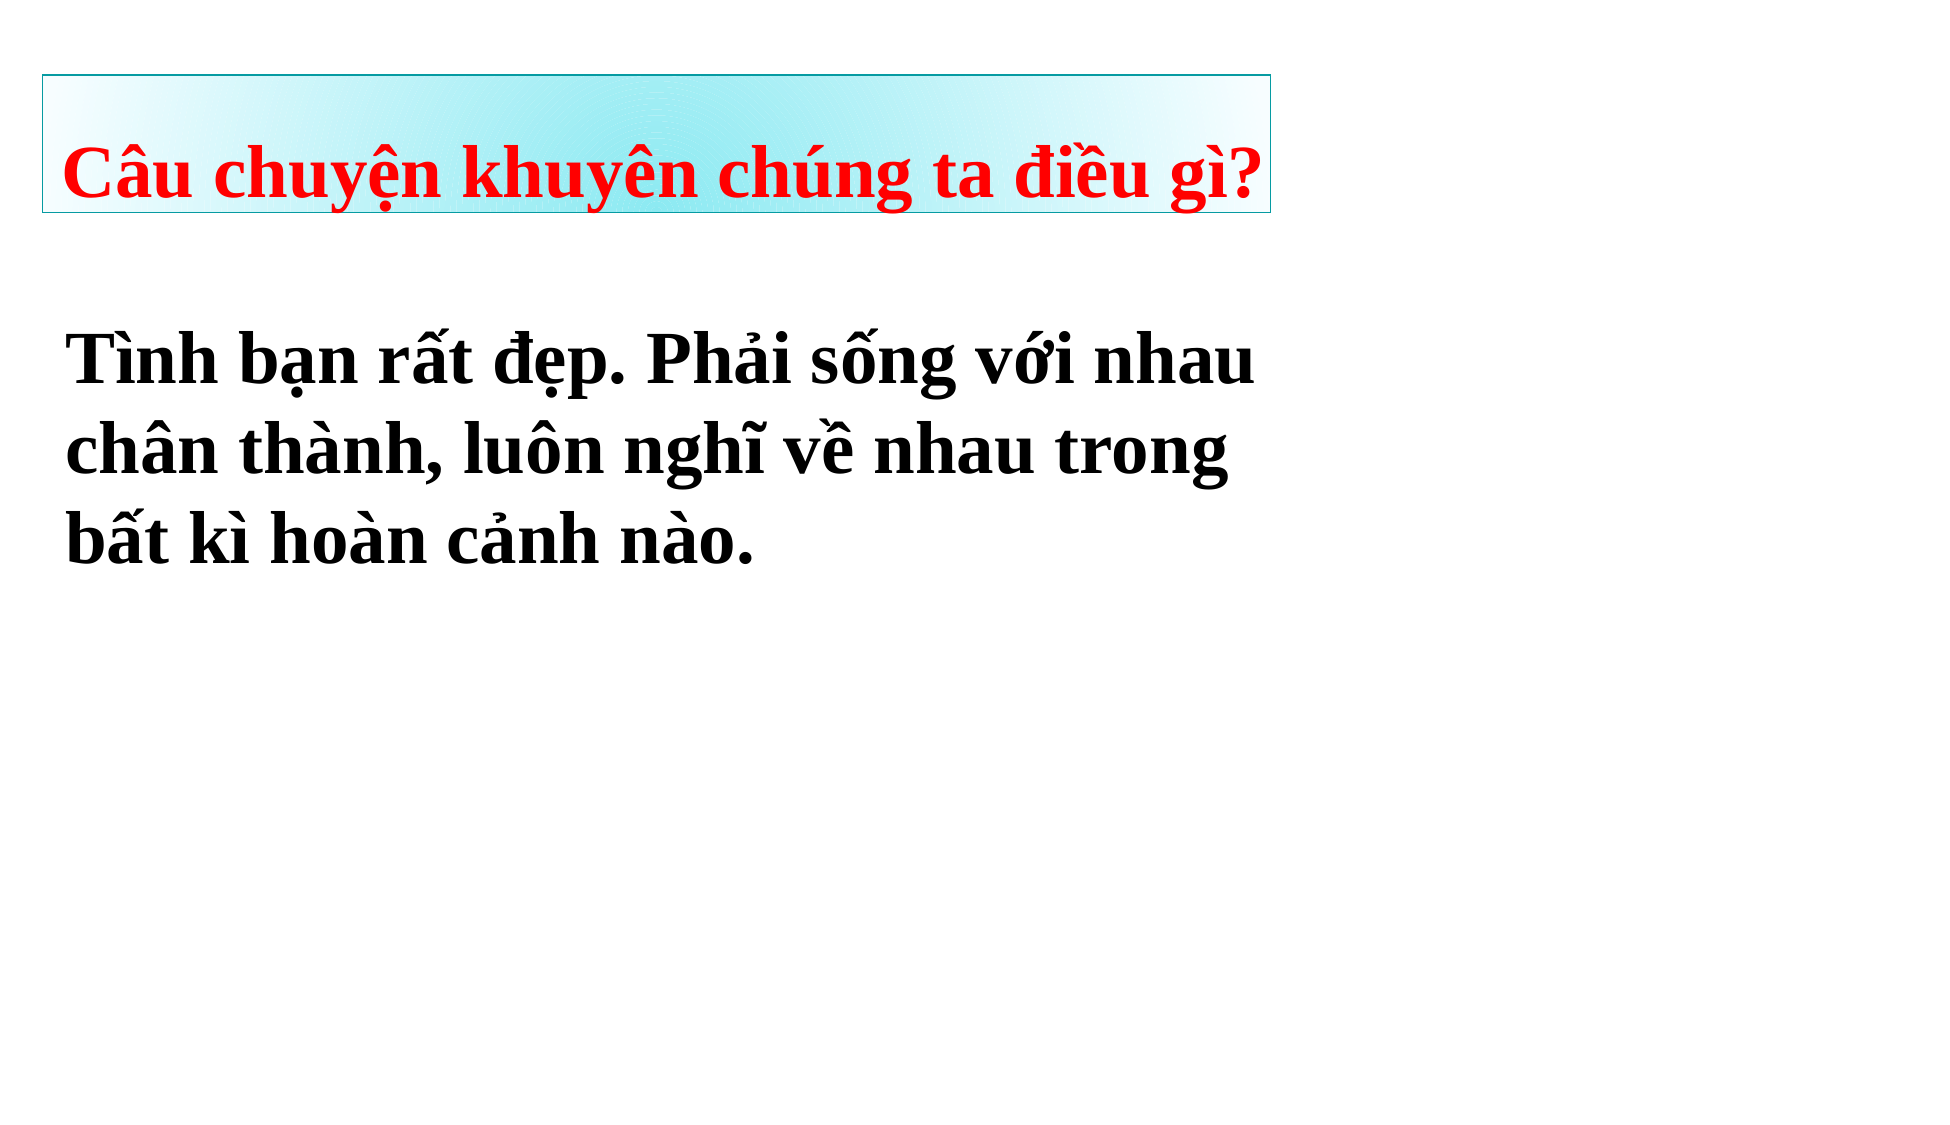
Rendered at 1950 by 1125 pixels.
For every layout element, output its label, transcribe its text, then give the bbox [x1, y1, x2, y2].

list Tình bạn rất đẹp. Phải sống với nhau chân thành, luôn nghĩ về nhau trong bất kì hoàn cảnh nào. [47, 299, 1326, 613]
title Câu chuyện khuyên chúng ta điều gì? [42, 74, 1271, 213]
